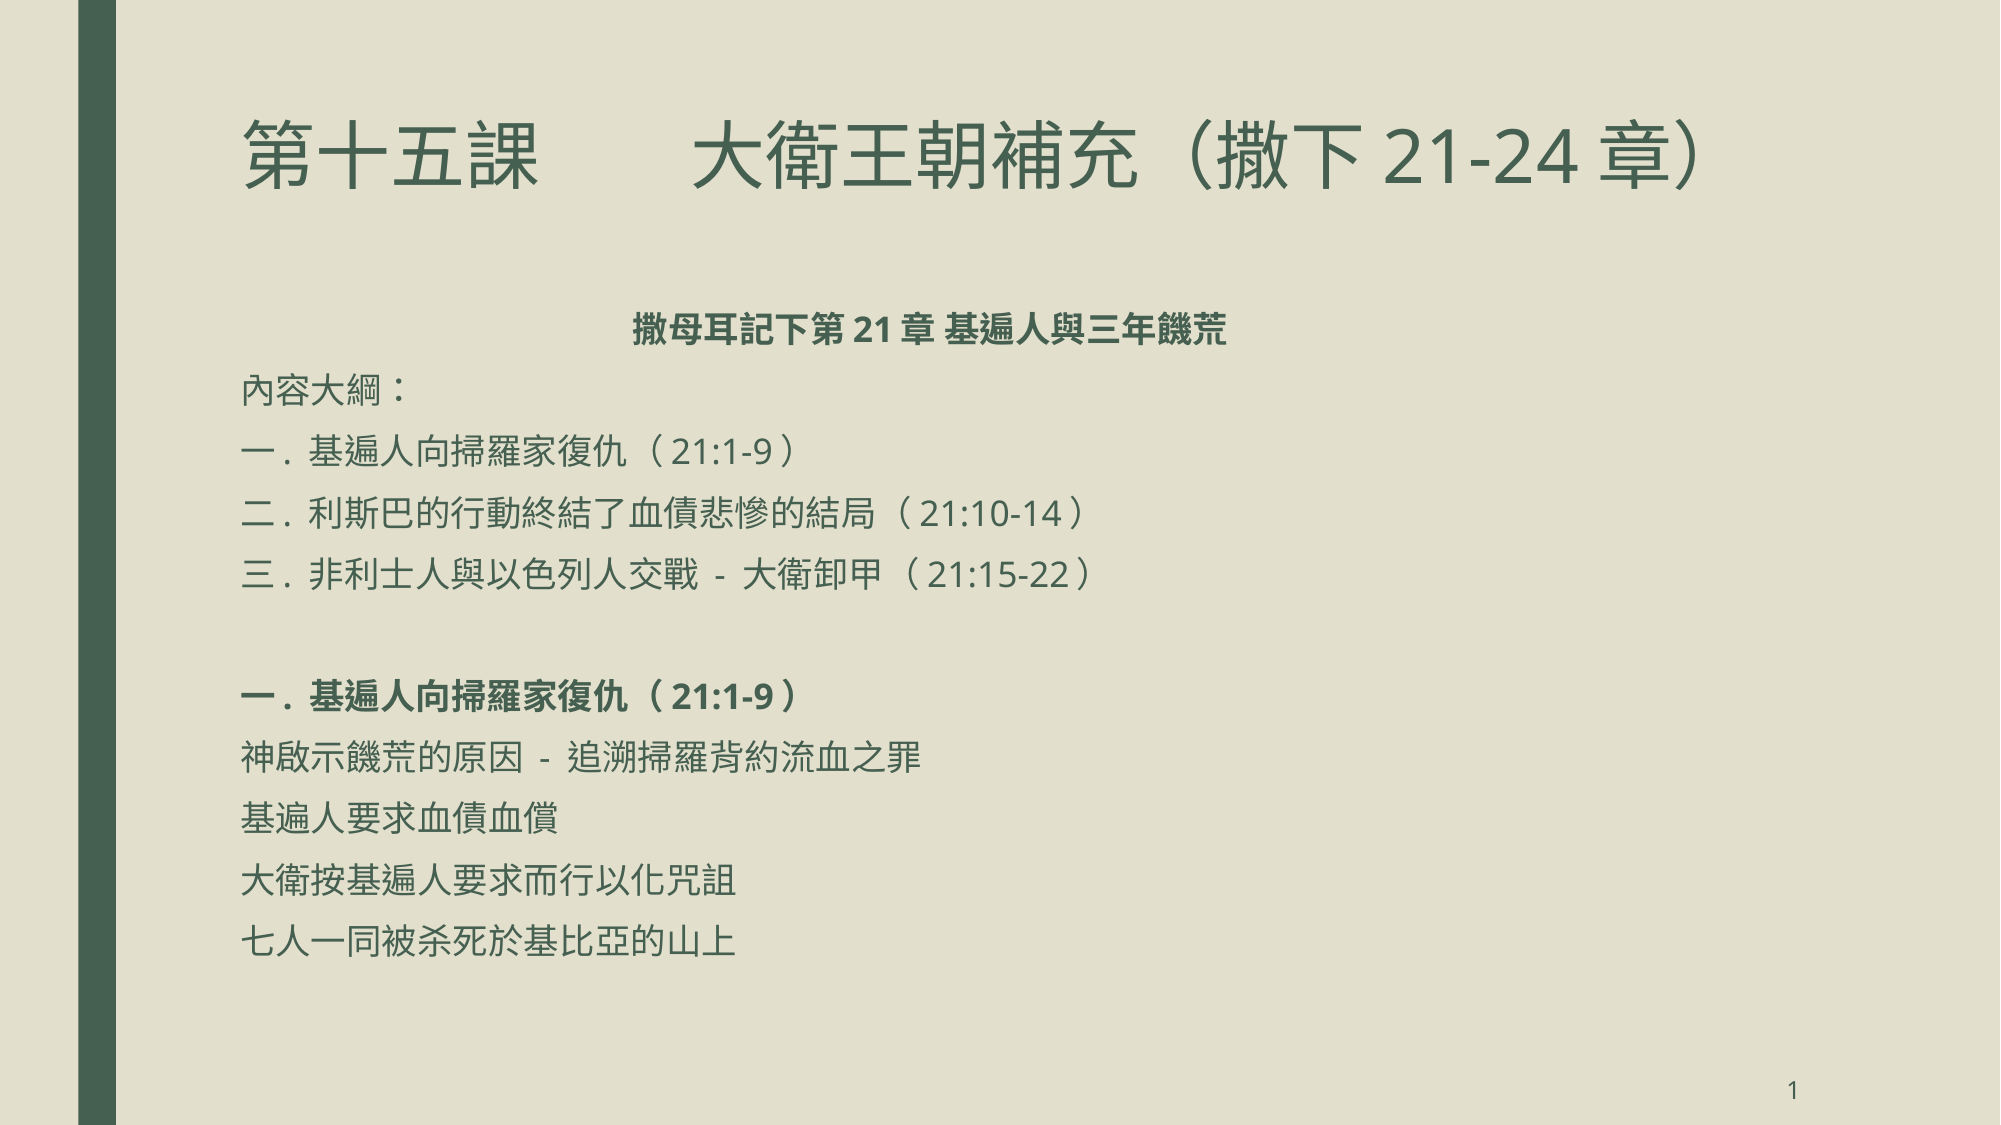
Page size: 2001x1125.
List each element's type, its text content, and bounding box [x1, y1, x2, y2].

list 撒母耳記下第21章 基遍人與三年饑荒 內容大綱： 一. 基遍人向掃羅家復仇（21:1-9） 二. 利斯巴的行動終結了血債悲慘的結局（21:10-14） 三. 非利士人與以色列人交戰 - 大衛卸甲（21:15-22） 一. 基遍人向掃羅家復仇（21:1-9） 神啟示饑荒的原因 - 追溯掃羅背約流血之罪 基遍人要求血債血償 大衛按基遍人要求而行以化咒詛 七人一同被杀死於基比亞的山上 [225, 303, 1637, 974]
slide_number 1 [1553, 1058, 1816, 1125]
title 第十五課 大衛王朝補充（撒下21-24章） [225, 112, 1832, 293]
